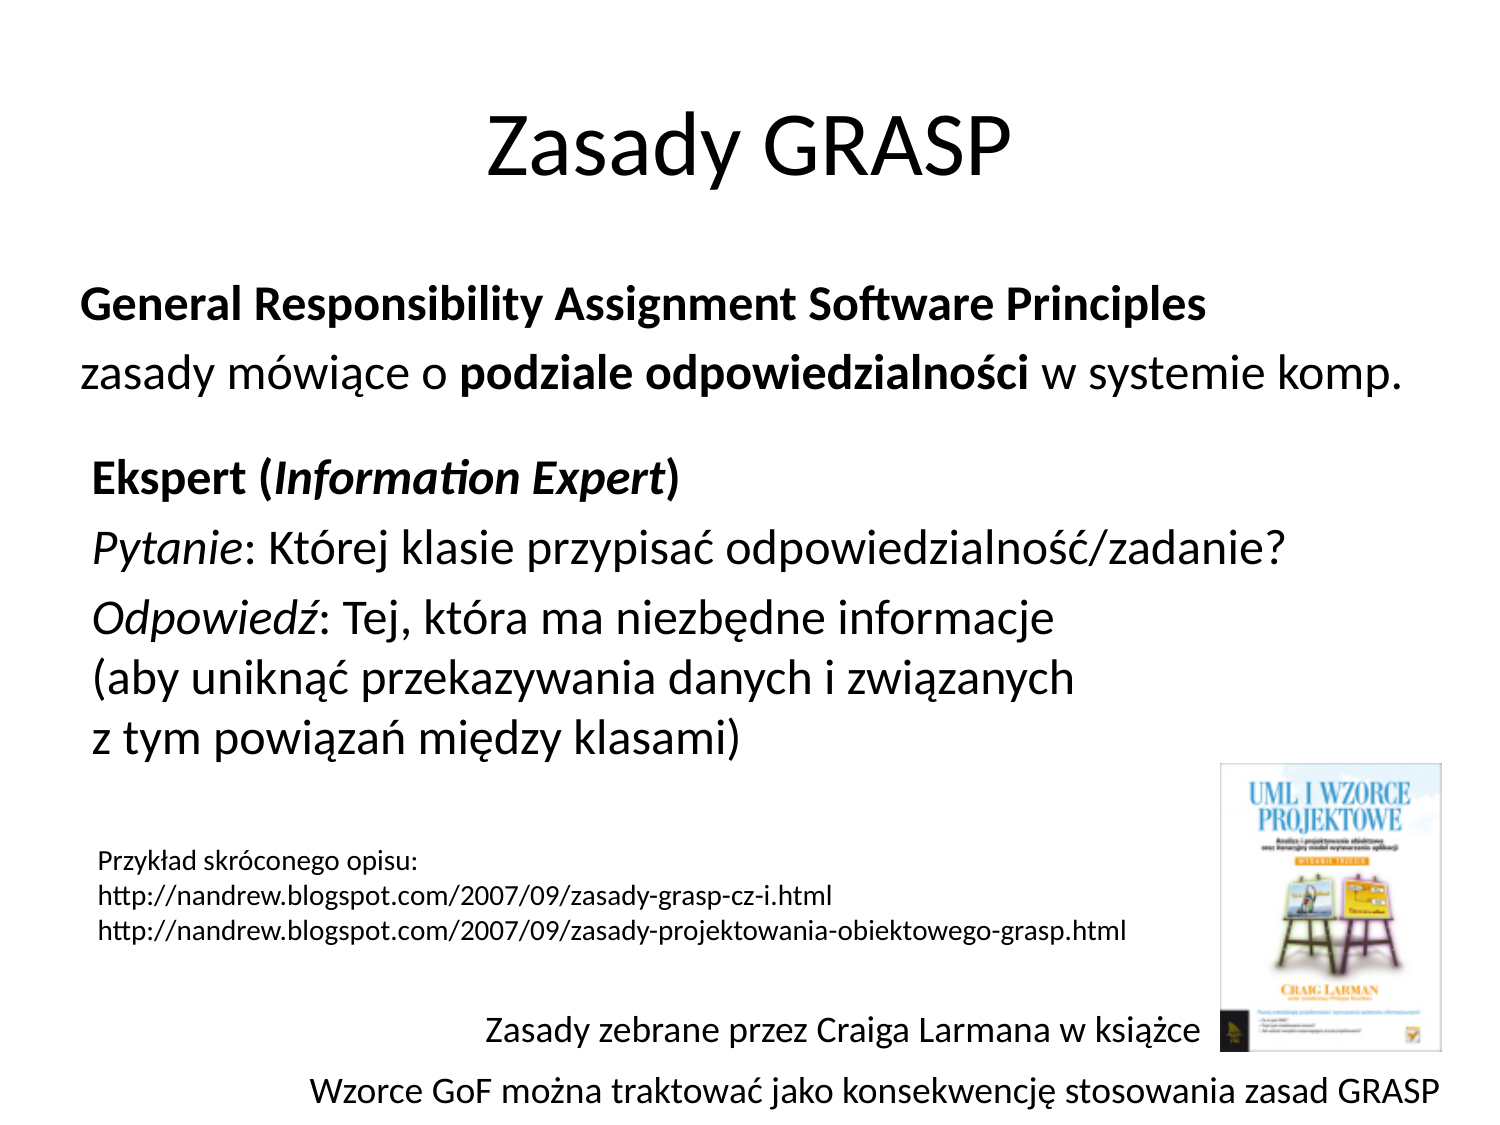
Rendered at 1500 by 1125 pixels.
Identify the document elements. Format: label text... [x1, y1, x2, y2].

text_box Przykład skróconego opisu: http://nandrew.blogspot.com/2007/09/zasady-grasp-cz-i.html http://nandrew.blogspot.com/2007/09/zasady-projektowania-obiektowego-grasp.html [83, 834, 1143, 954]
text_box Zasady zebrane przez Craiga Larmana w książce [470, 997, 1217, 1058]
title Zasady GRASP [75, 45, 1425, 233]
picture [1220, 762, 1442, 1052]
list General Responsibility Assignment Software Principles zasady mówiące o podziale odpowiedzialności w systemie komp. [64, 262, 1483, 811]
text_box Ekspert (Information Expert) Pytanie: Której klasie przypisać odpowiedzialność/zadanie? Odpowiedź: Tej, która ma niezbędne informacje (aby uniknąć przekazywania danych i związanych z tym powiązań między klasami) [76, 397, 1495, 799]
text_box Wzorce GoF można traktować jako konsekwencję stosowania zasad GRASP [294, 1058, 1457, 1119]
